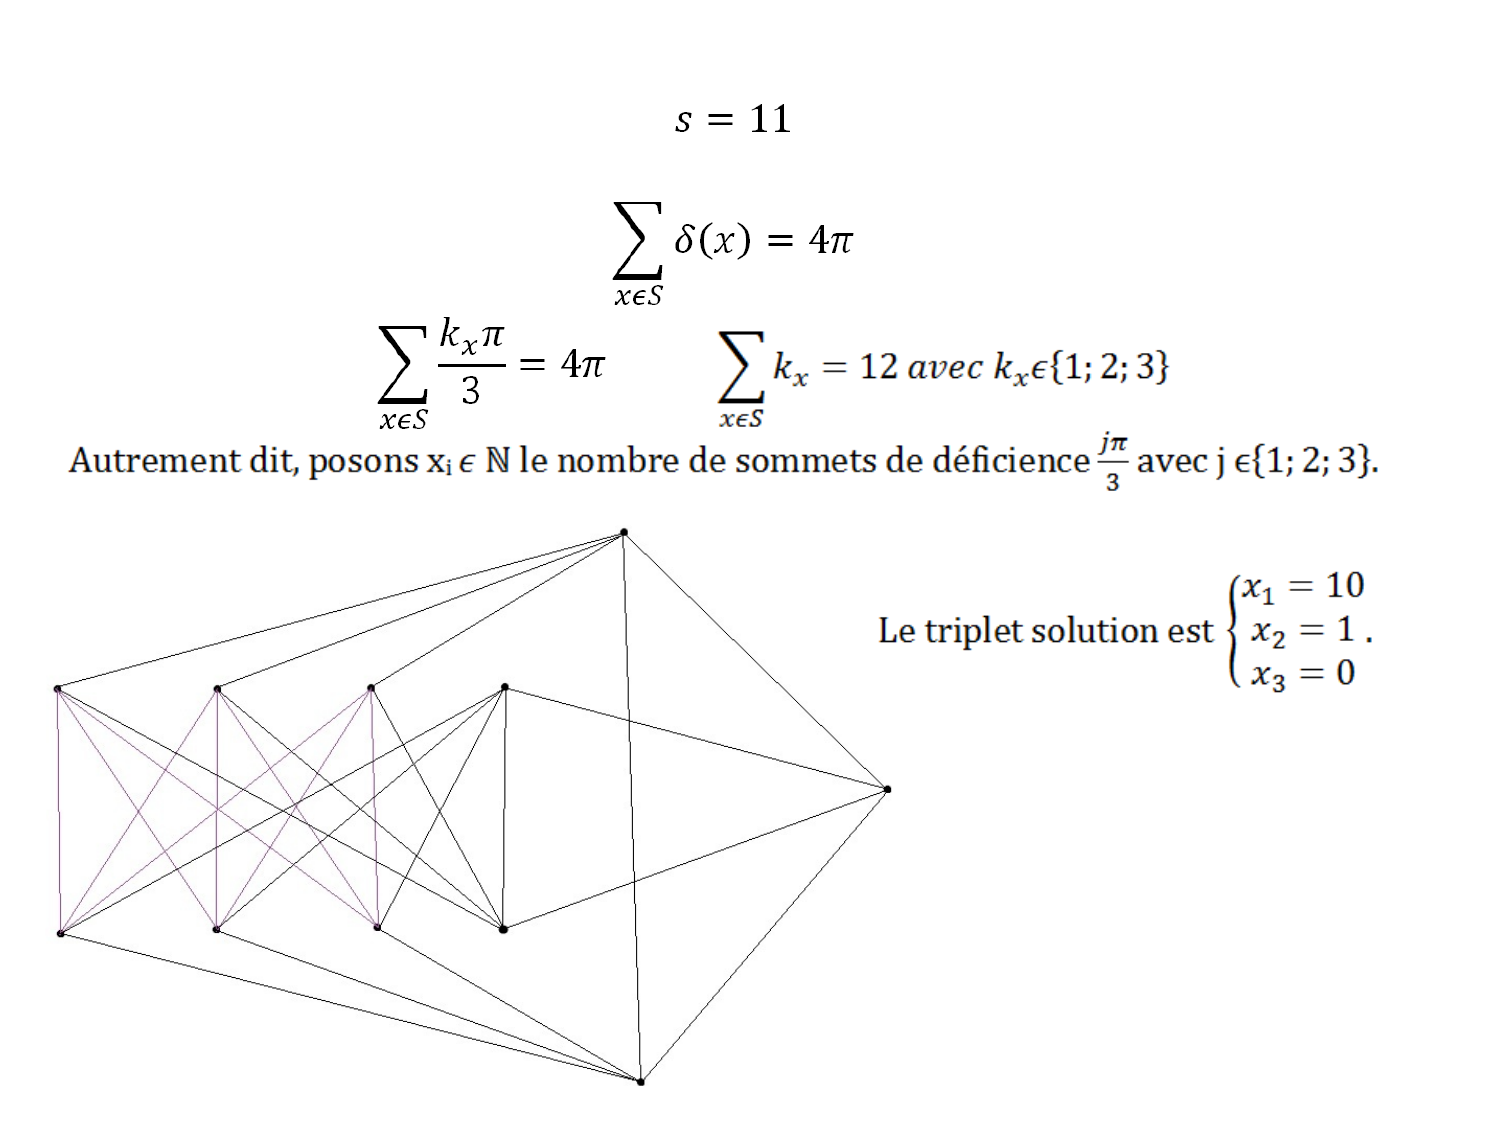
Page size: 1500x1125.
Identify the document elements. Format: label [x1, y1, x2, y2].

picture [599, 89, 872, 310]
picture [358, 316, 631, 440]
picture [29, 491, 1430, 1110]
text_box [57, 281, 1430, 510]
